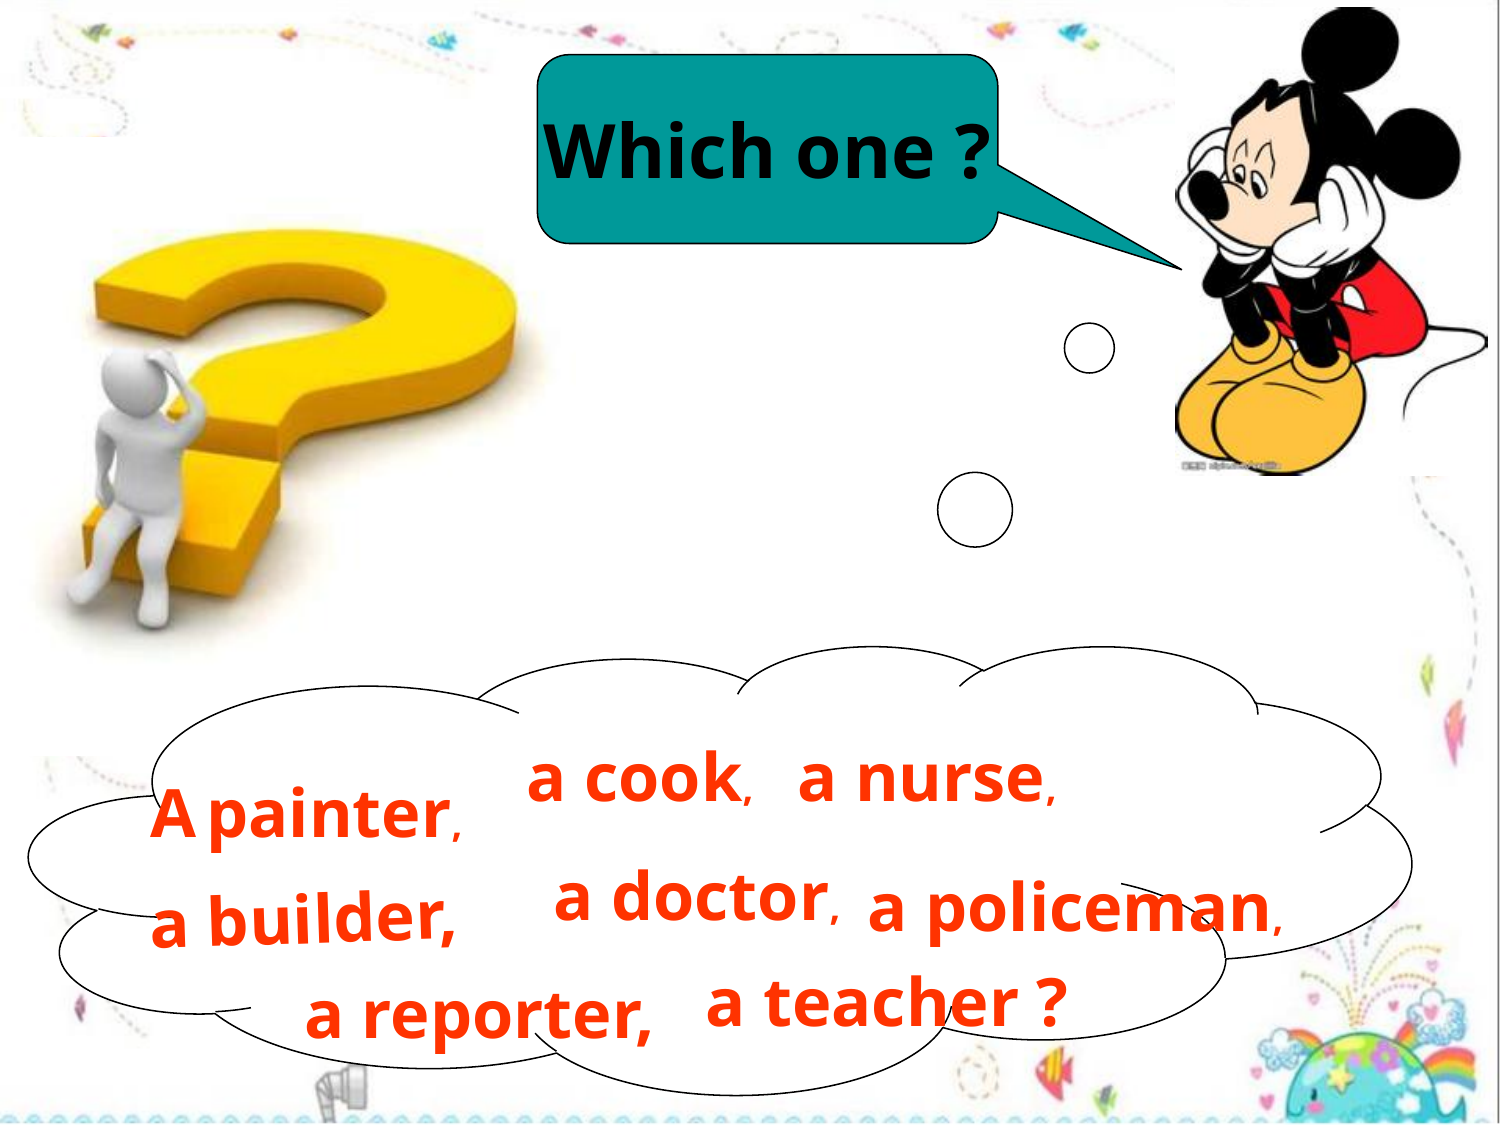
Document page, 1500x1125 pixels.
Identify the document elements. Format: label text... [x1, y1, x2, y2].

text_box A painter, [135, 765, 478, 858]
text_box Which one ? [537, 54, 1169, 266]
text_box a nurse, [783, 727, 1072, 823]
text_box [335, 941, 925, 1096]
text_box [28, 646, 1412, 1050]
text_box a reporter, [289, 964, 680, 1059]
text_box [327, 1059, 531, 1069]
text_box [1064, 323, 1115, 373]
text_box a doctor, [538, 846, 856, 941]
text_box a teacher ? [691, 952, 1129, 1047]
picture [0, 0, 1500, 1125]
text_box a builder, [133, 861, 553, 970]
text_box a policeman, [853, 857, 1299, 953]
text_box [937, 472, 1013, 548]
text_box a cook, [512, 727, 769, 823]
